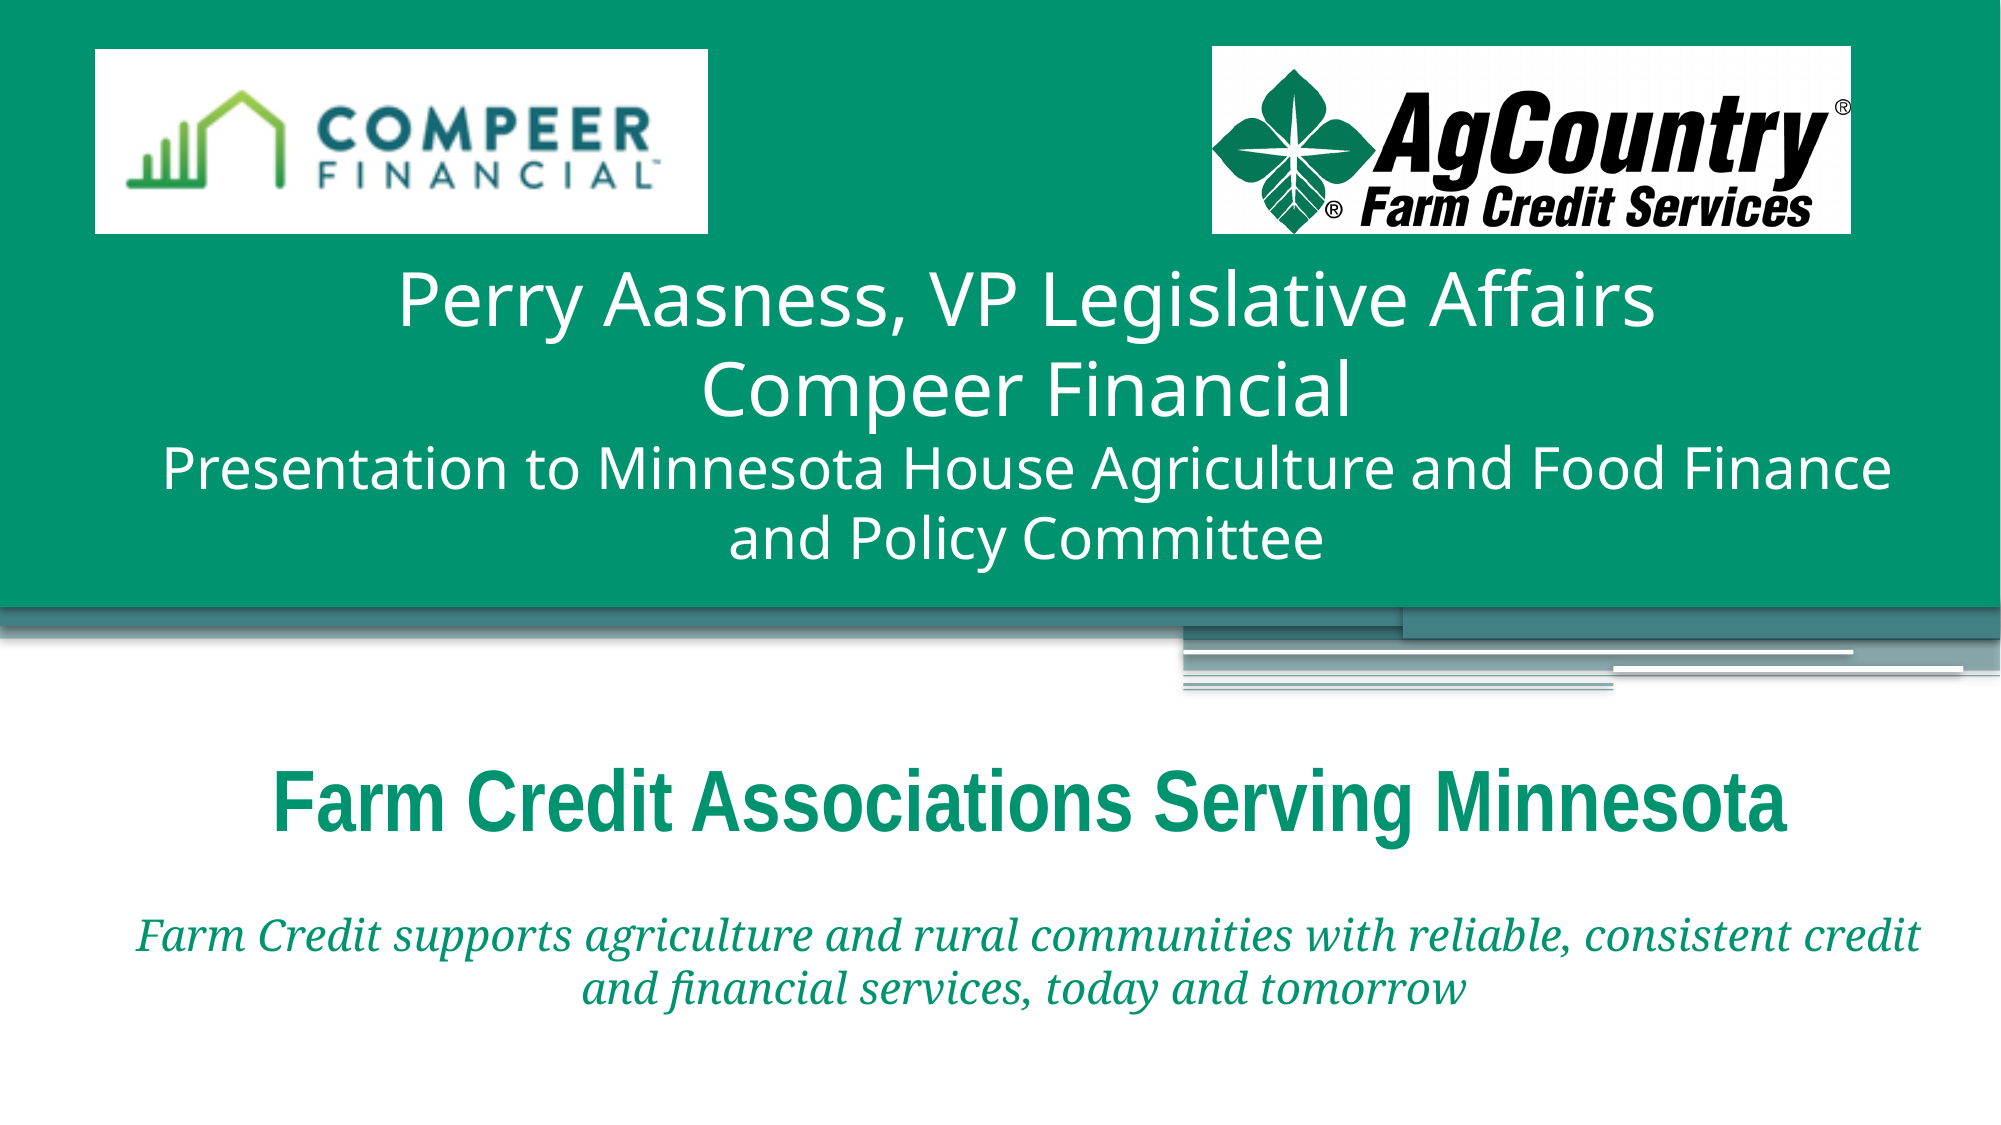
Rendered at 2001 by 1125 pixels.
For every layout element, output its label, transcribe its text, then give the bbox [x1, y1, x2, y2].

picture [1212, 45, 1852, 234]
subtitle Farm Credit Associations Serving Minnesota Farm Credit supports agriculture and rural communities with reliable, consistent credit and financial services, today and tomorrow [99, 737, 1952, 1025]
picture [94, 49, 708, 234]
title Perry Aasness, VP Legislative Affairs Compeer Financial Presentation to Minnesota House Agriculture and Food Finance and Policy Committee [102, 337, 1953, 579]
